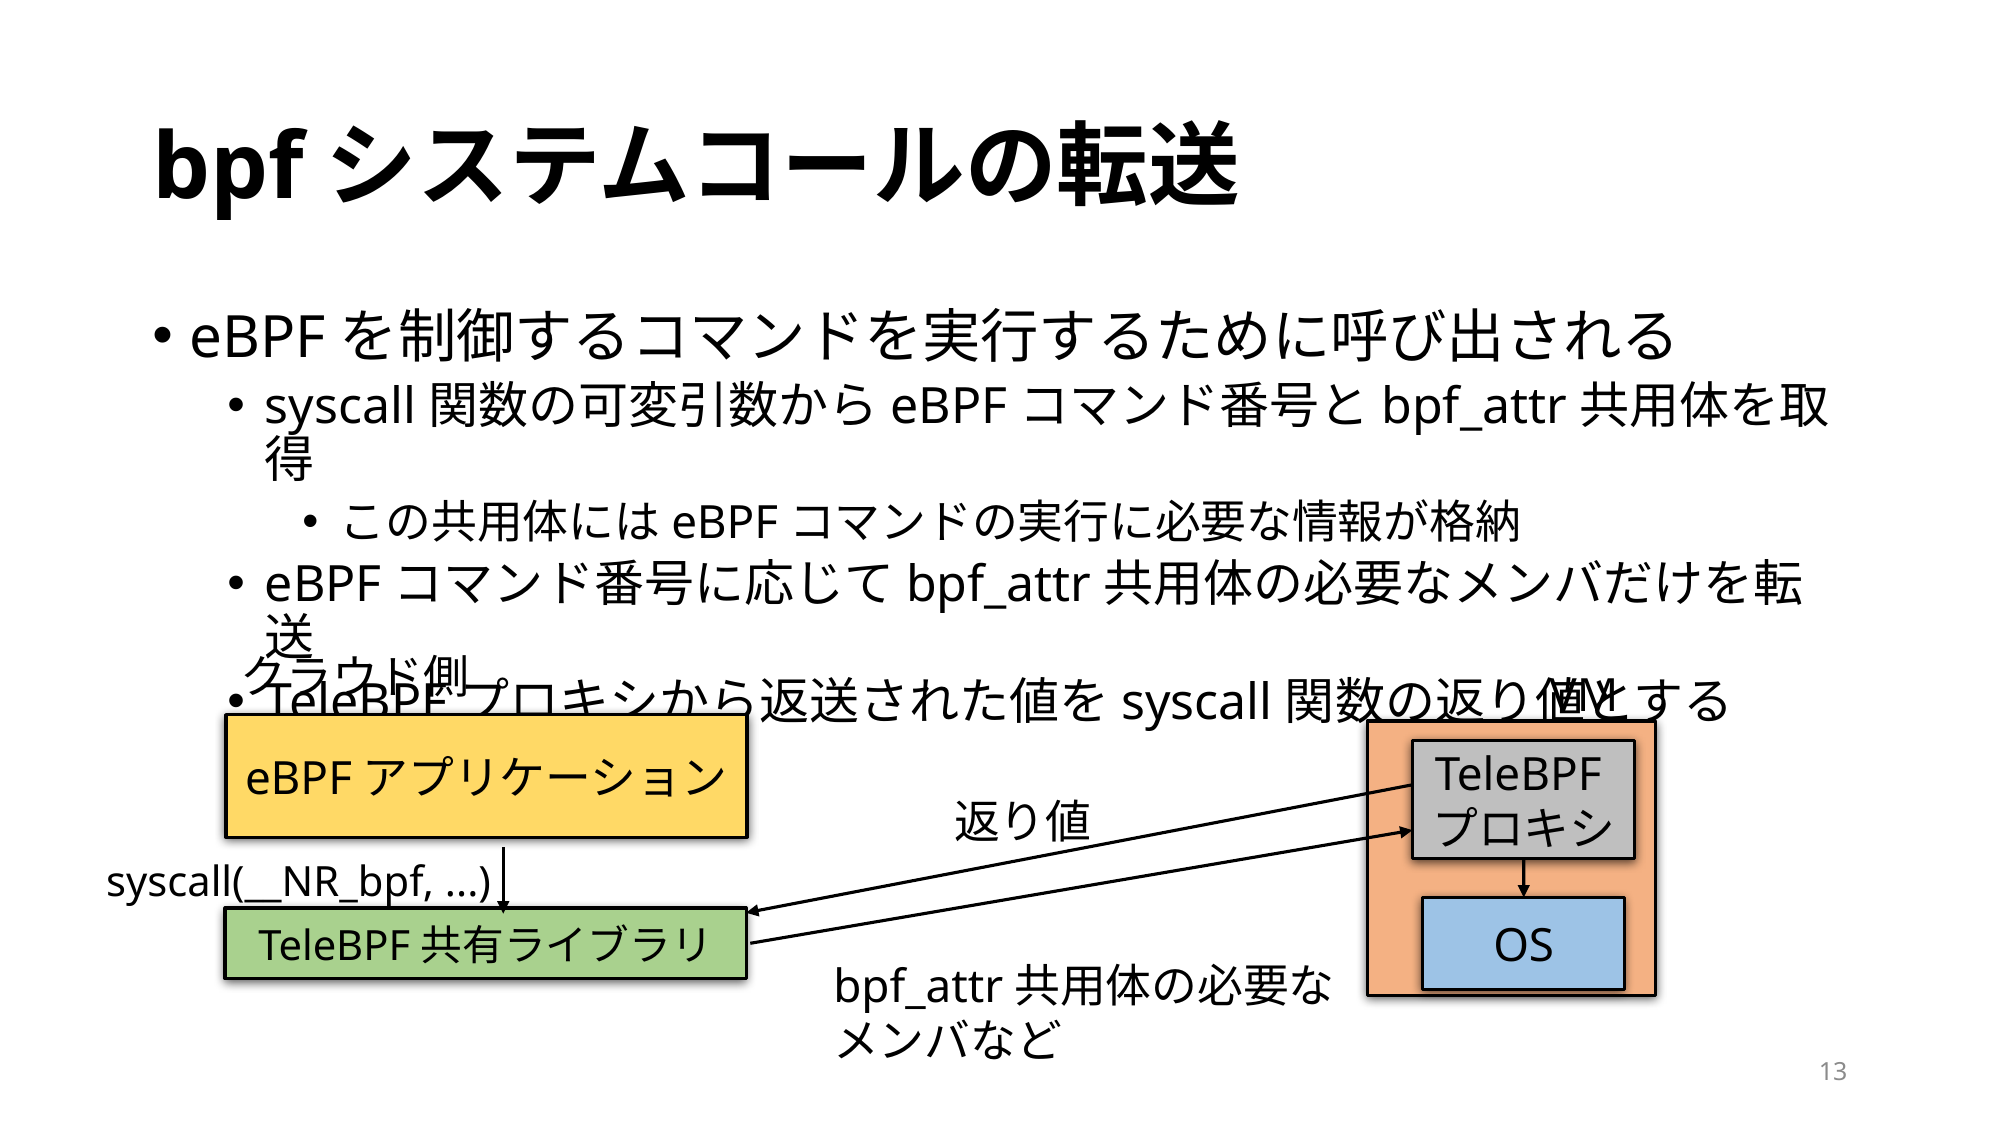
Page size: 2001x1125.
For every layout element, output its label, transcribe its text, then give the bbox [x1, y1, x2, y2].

text_box OS [1422, 897, 1625, 990]
text_box bpf_attr共用体の必要な メンバなど [818, 949, 1486, 1075]
text_box VM [1534, 658, 1655, 728]
text_box syscall(__NR_bpf, ...) [91, 847, 503, 912]
text_box TeleBPF共有ライブラリ [225, 907, 747, 979]
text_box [746, 784, 1413, 913]
list eBPFを制御するコマンドを実行するために呼び出される syscall関数の可変引数からeBPFコマンド番号とbpf_attr共用体を取得 この共用体にはeBPFコマンドの実行に必要な情報が格納 eBPFコマンド番号に応じてbpf_attr共用体の必要なメンバだけを転送 TeleBPFプロキシから返送された値をsyscall関数の返り値とする [137, 299, 1863, 1014]
text_box eBPFアプリケーション [225, 714, 748, 838]
title bpfシステムコールの転送 [137, 59, 1863, 278]
text_box クラウド側 [225, 640, 529, 711]
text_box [750, 913, 1413, 944]
text_box [1367, 720, 1656, 996]
text_box TeleBPFプロキシ [1412, 740, 1635, 859]
slide_number 13 [1412, 1042, 1863, 1103]
